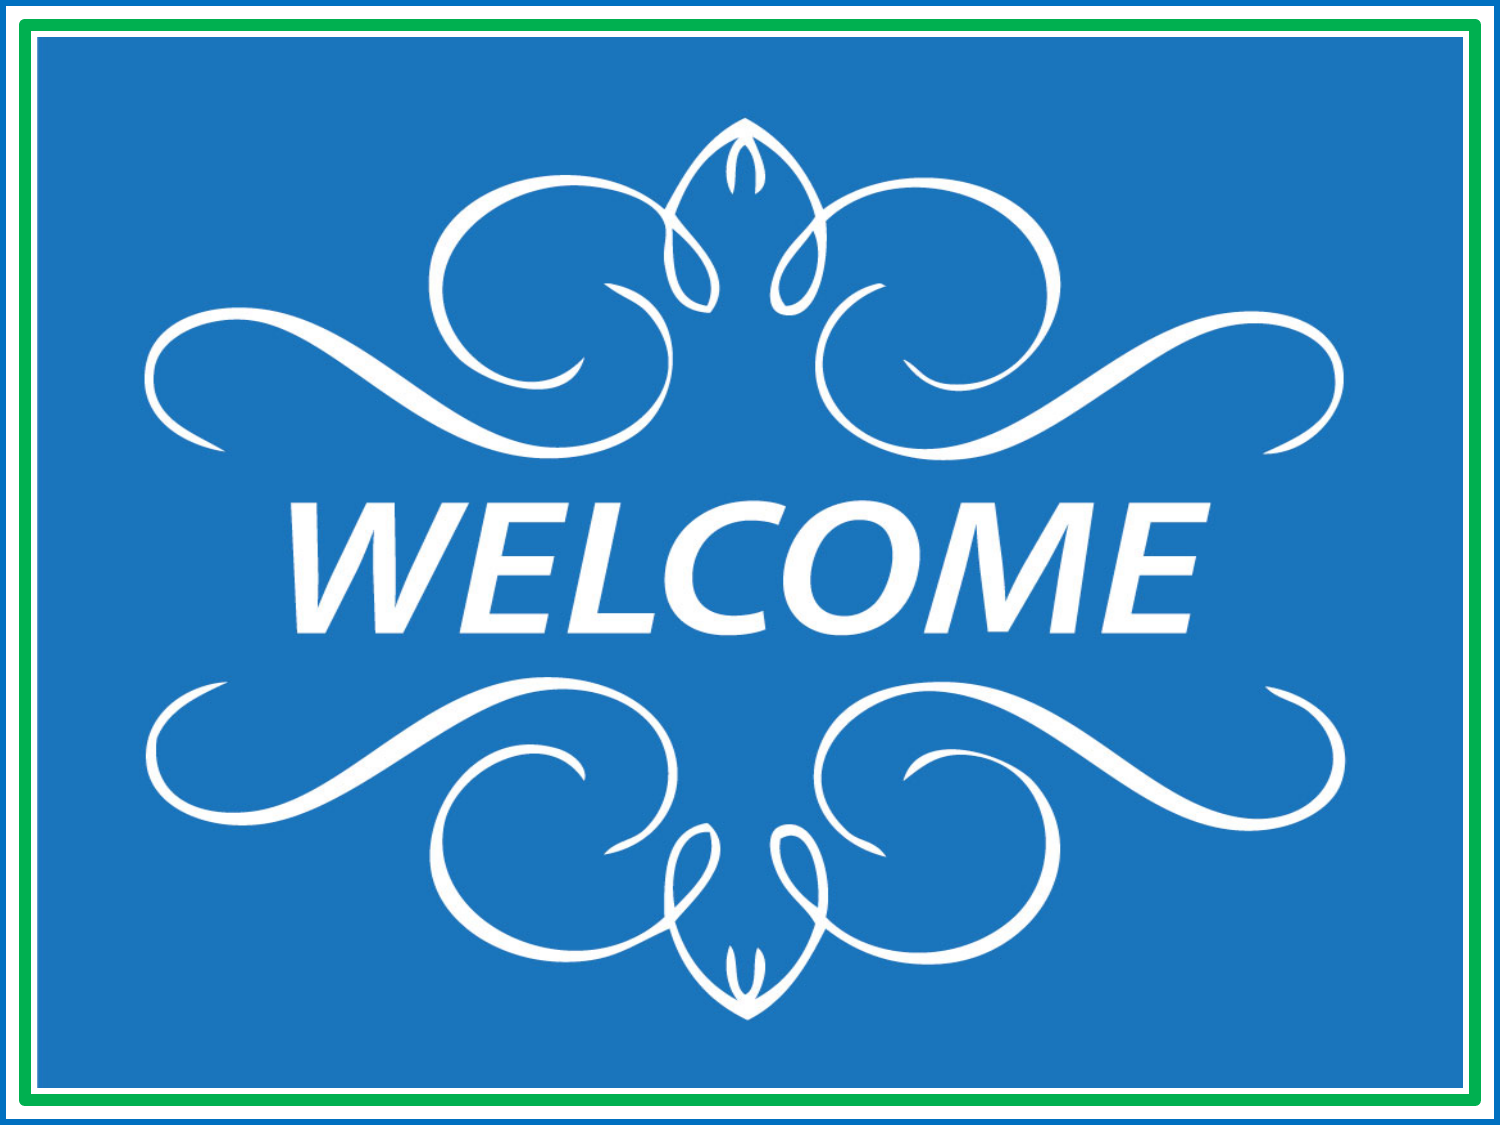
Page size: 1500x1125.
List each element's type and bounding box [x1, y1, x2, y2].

picture [37, 37, 1463, 1088]
text_box [23, 23, 1477, 1102]
text_box [0, 0, 1500, 1125]
